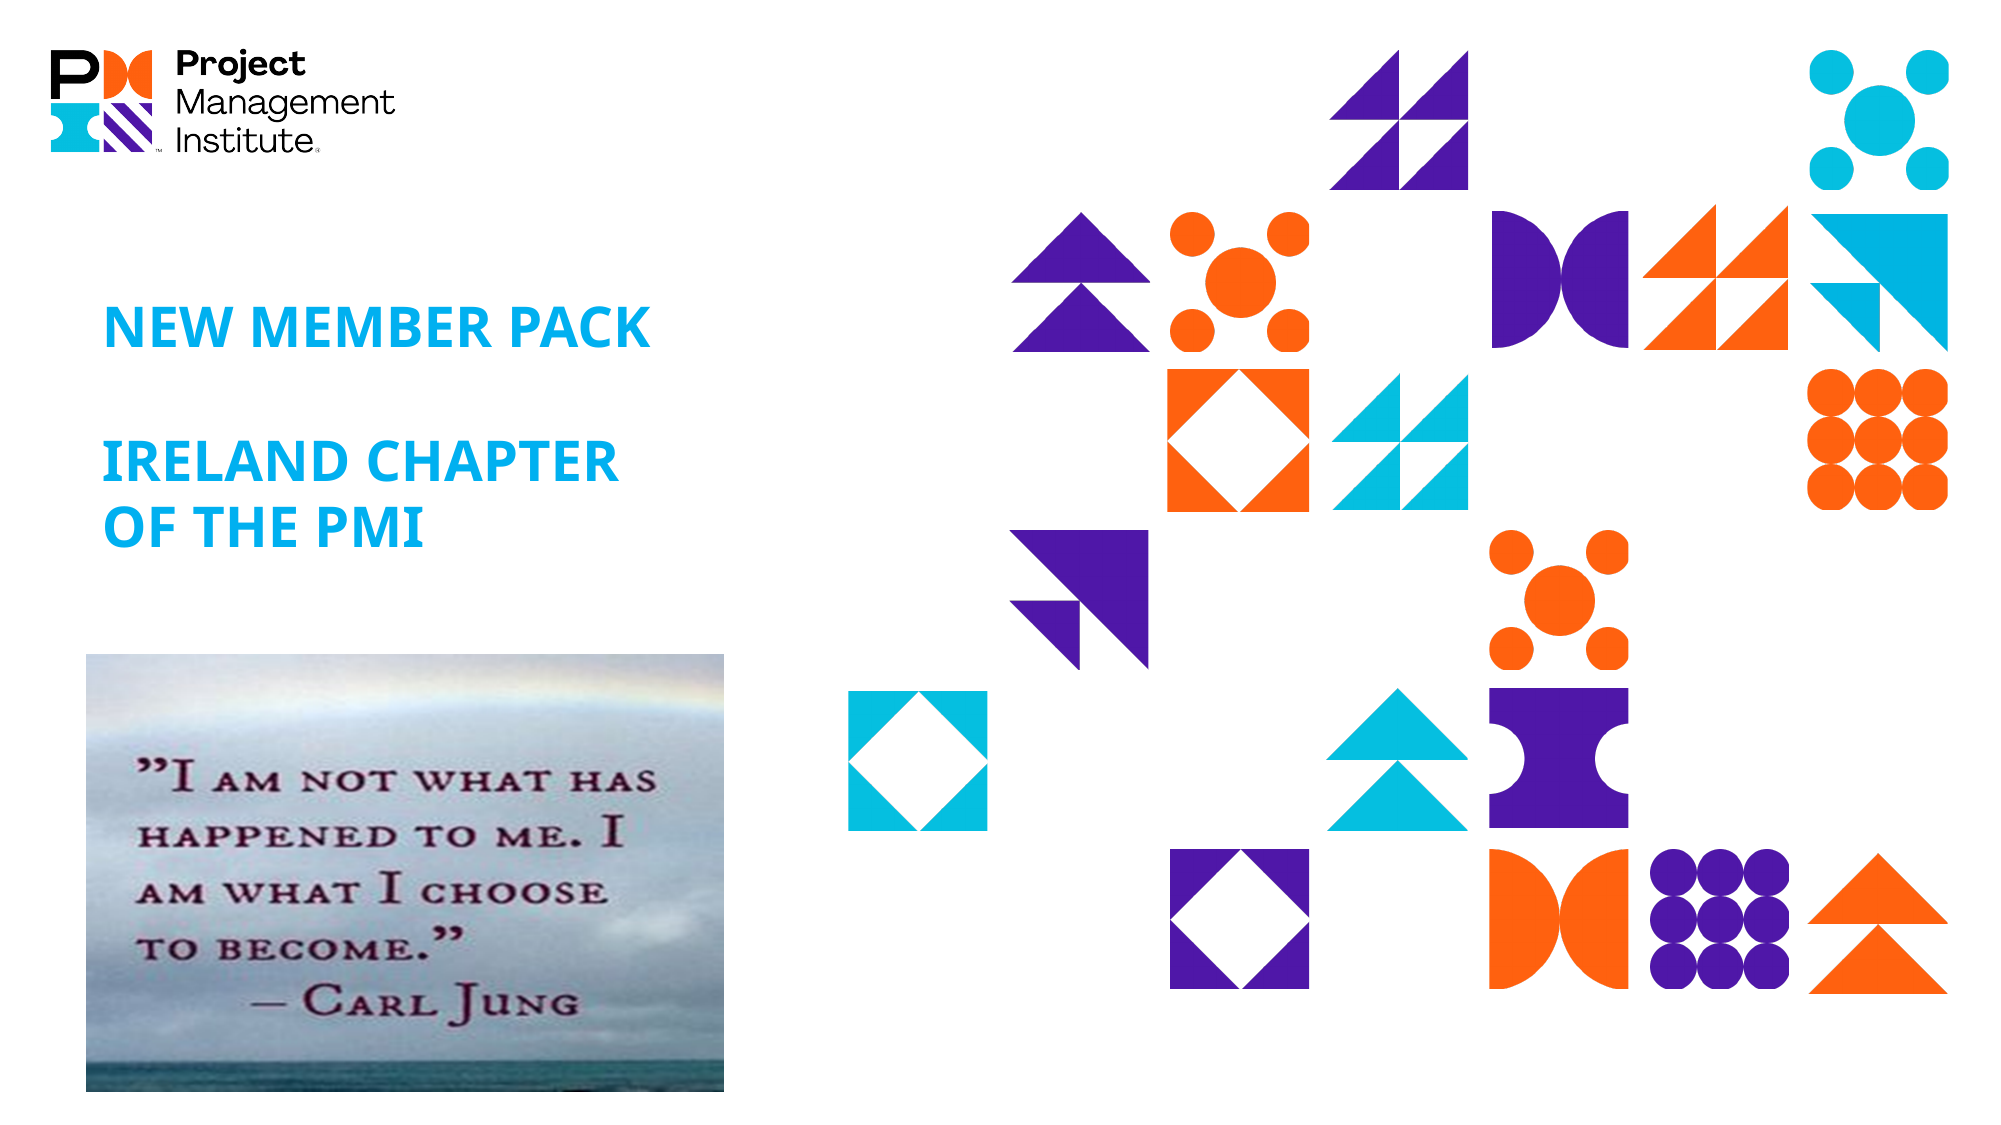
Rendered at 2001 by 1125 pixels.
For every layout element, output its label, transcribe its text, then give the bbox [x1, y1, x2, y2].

picture [0, 0, 446, 203]
picture [86, 654, 724, 1092]
title New Member Pack Ireland Chapter of the PMI [86, 220, 704, 639]
